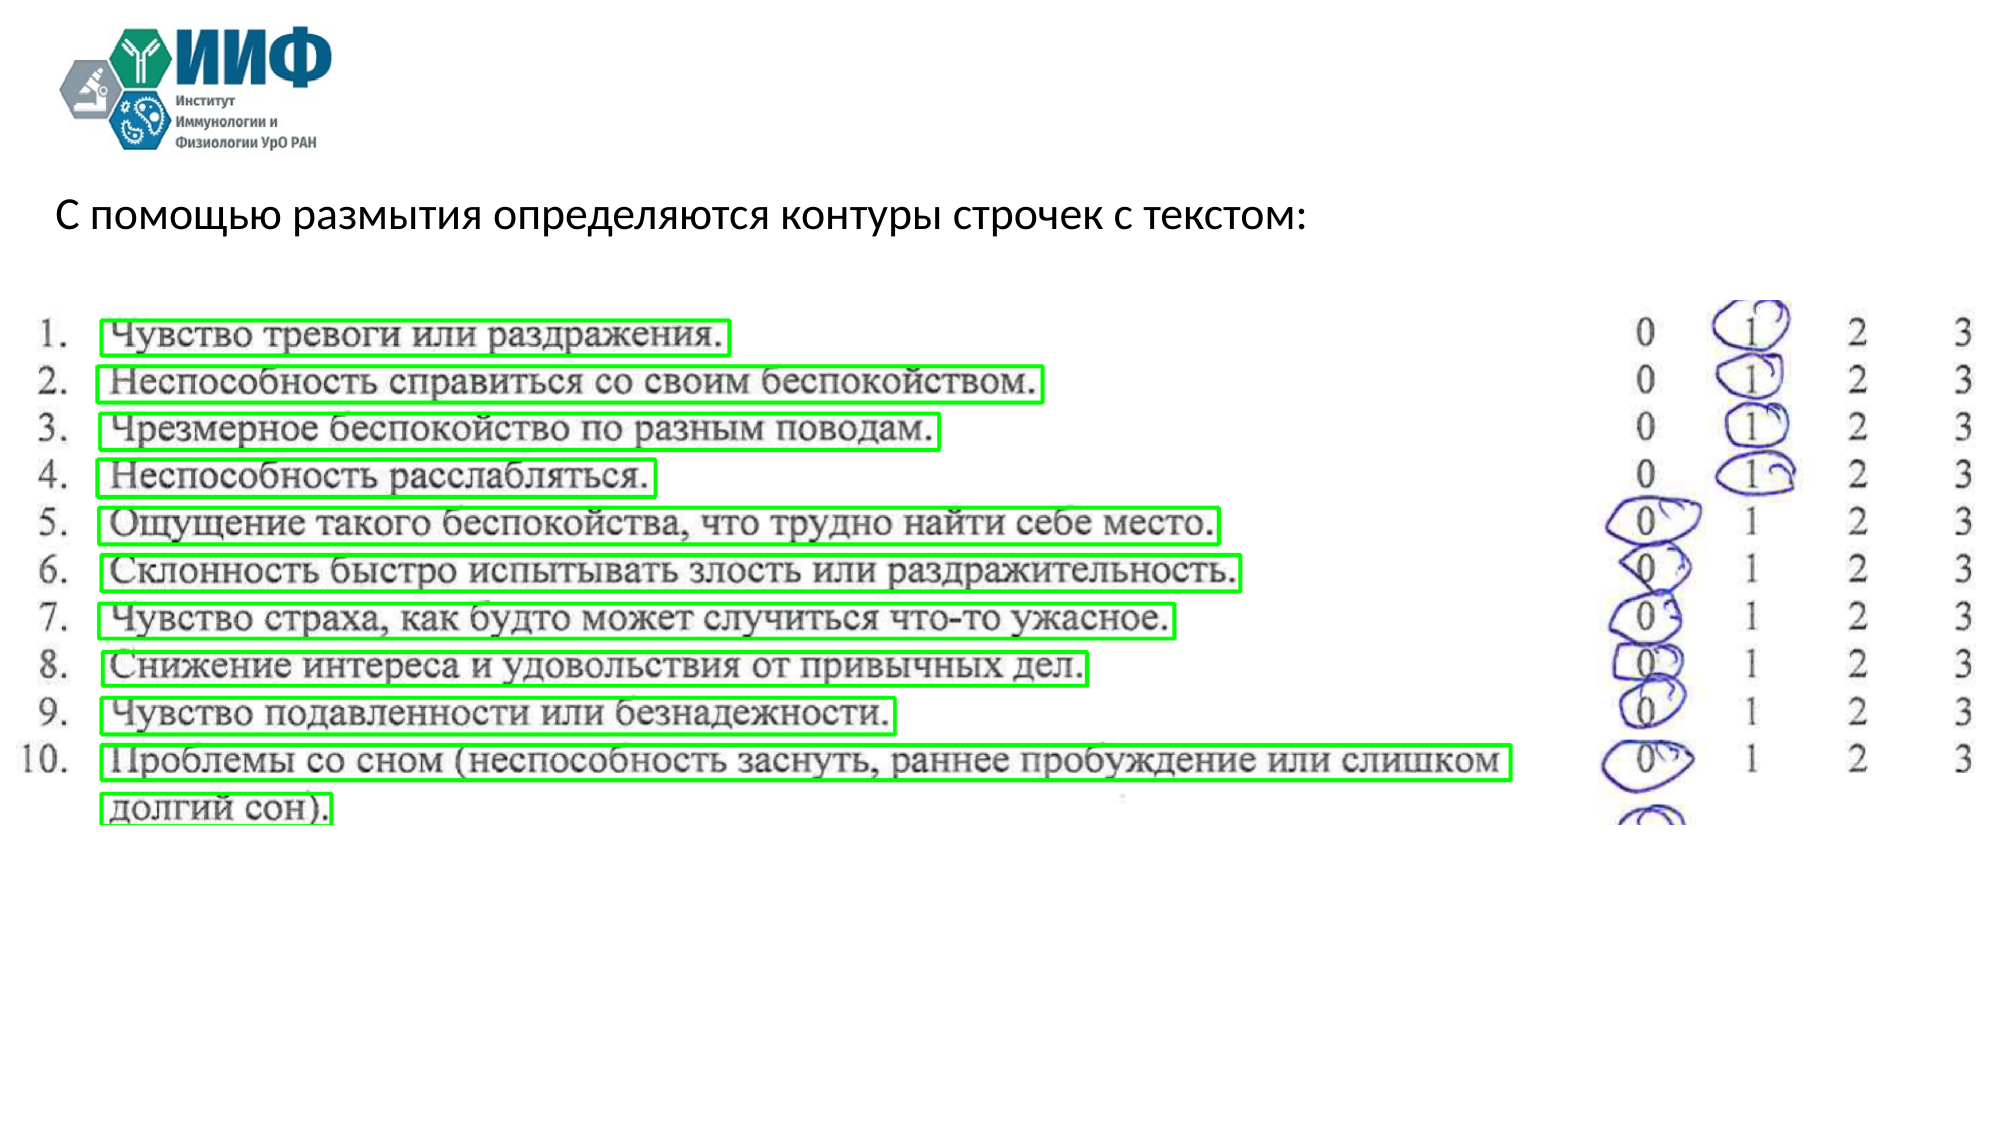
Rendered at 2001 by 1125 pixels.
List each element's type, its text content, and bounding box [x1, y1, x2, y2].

picture [0, 295, 2000, 830]
text_box С помощью размытия определяются контуры строчек с текстом: [40, 172, 1777, 247]
picture [40, 17, 344, 173]
